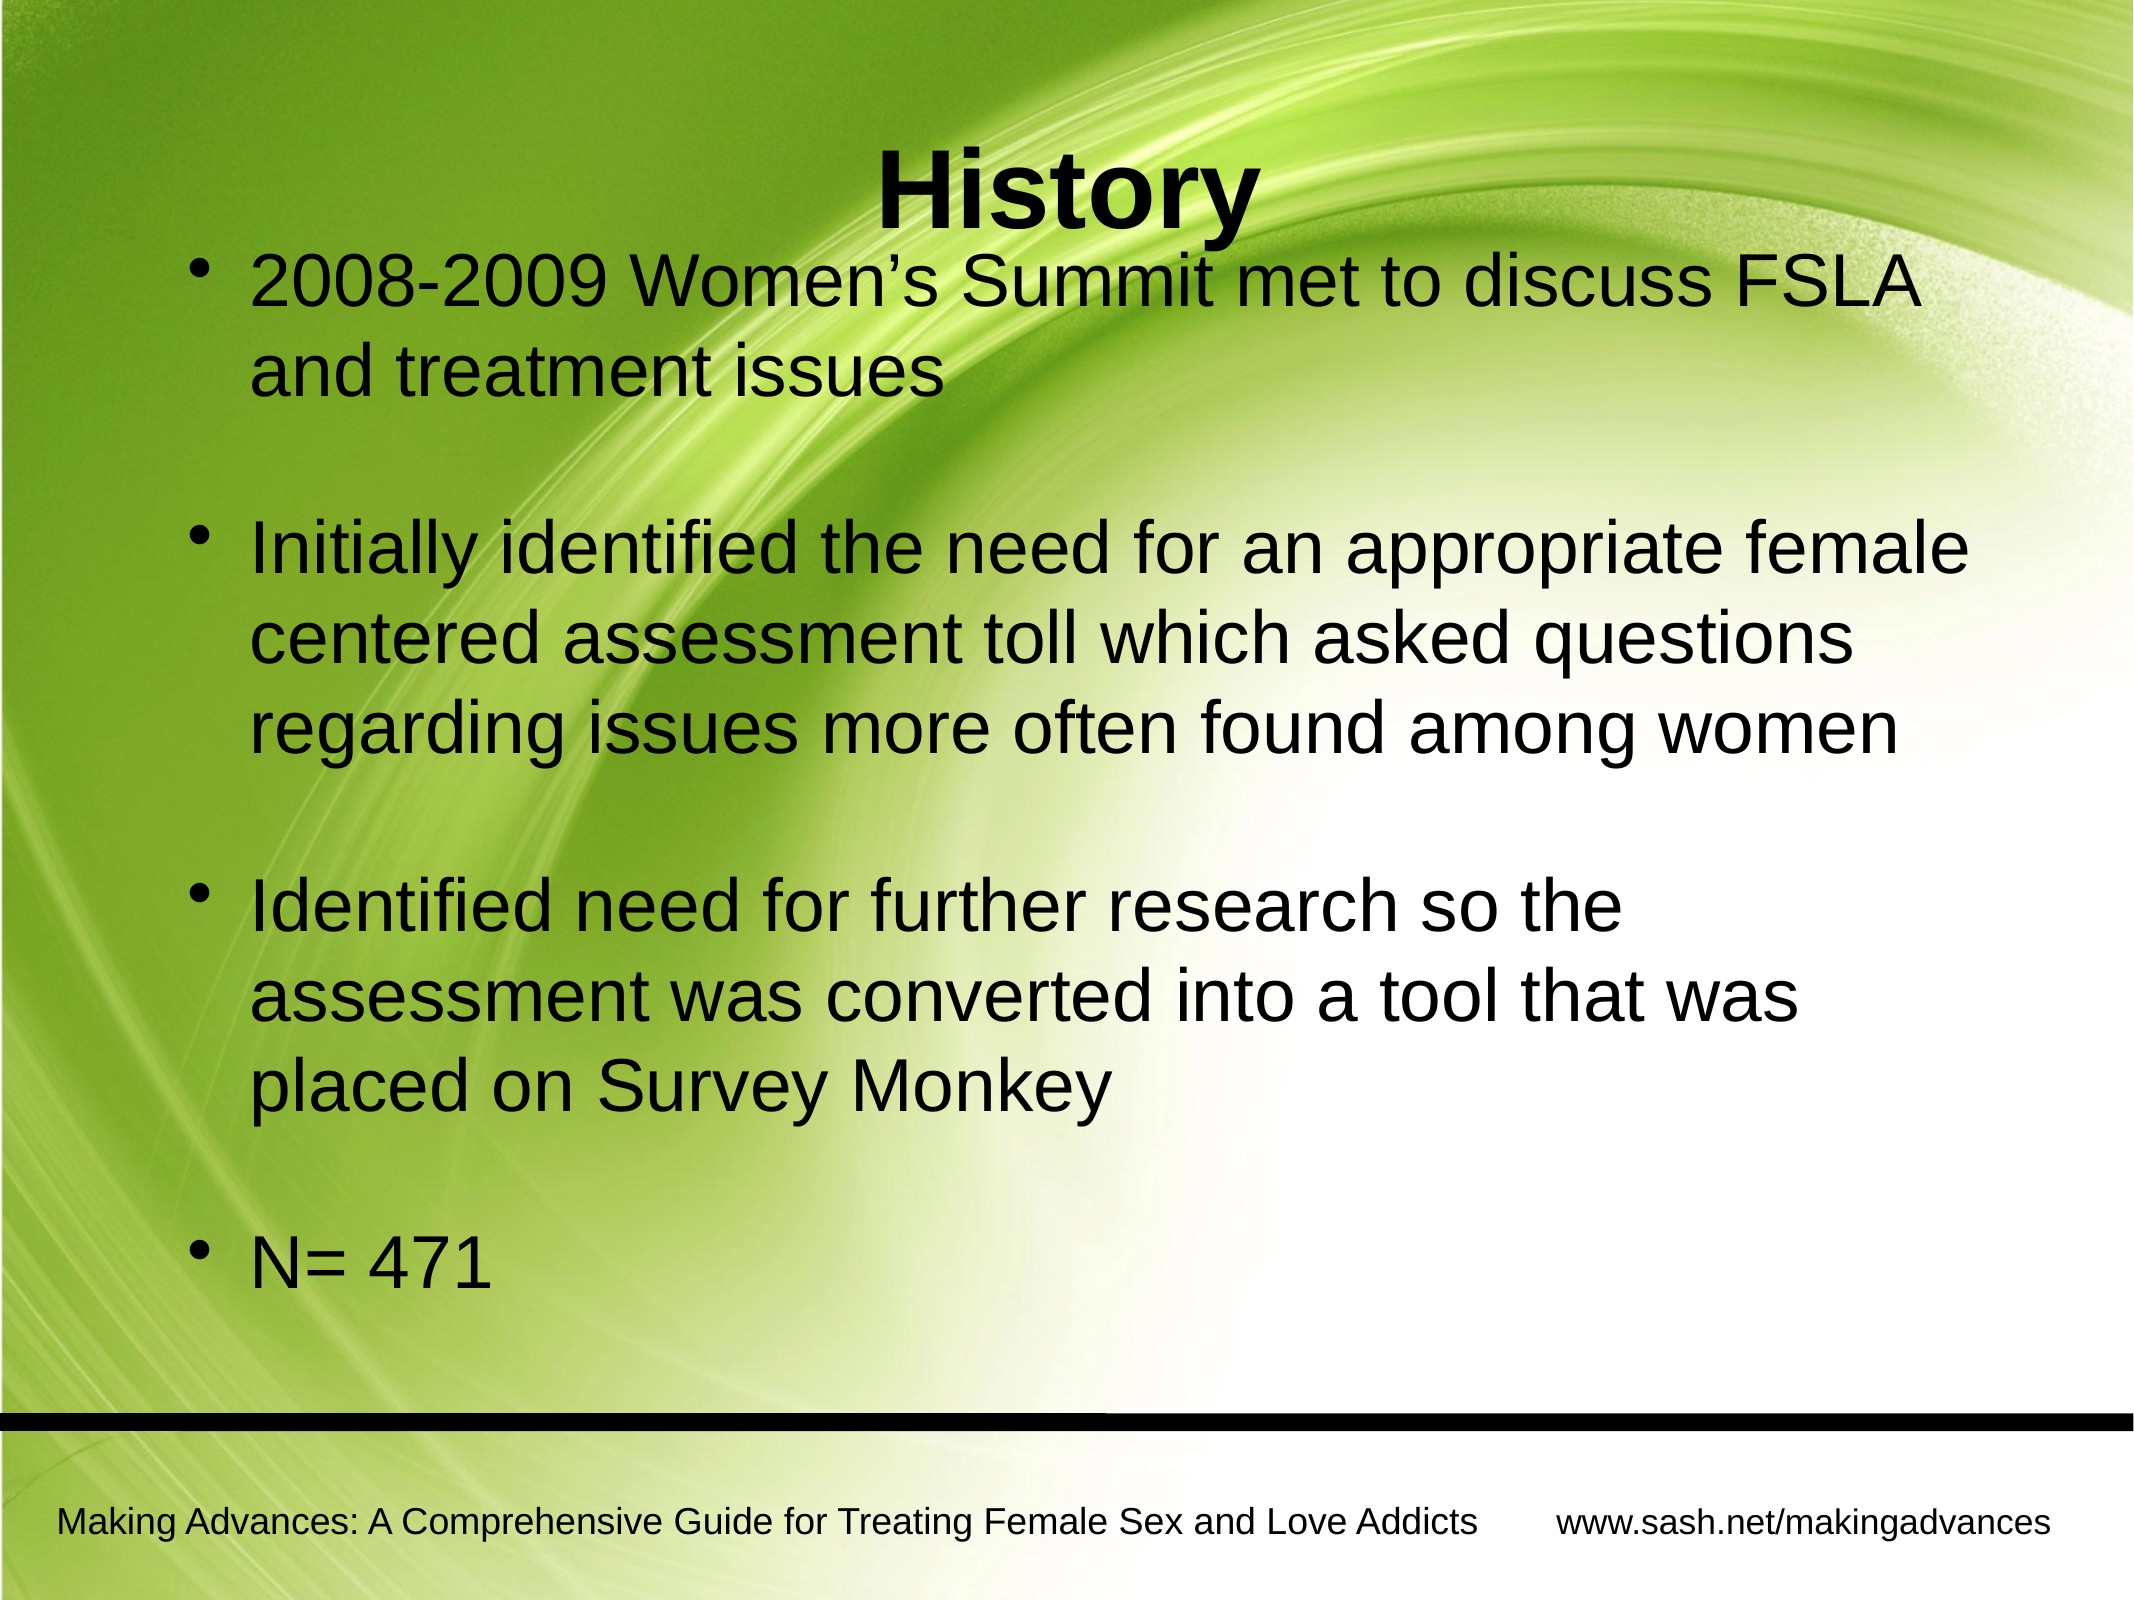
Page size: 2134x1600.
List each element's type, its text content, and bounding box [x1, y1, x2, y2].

title History [87, 41, 2050, 325]
list 2008-2009 Women’s Summit met to discuss FSLA and treatment issues Initially identified the need for an appropriate female centered assessment toll which asked questions regarding issues more often found among women Identified need for further research so the assessment was converted into a tool that was placed on Survey Monkey N= 471 [179, 312, 2021, 1400]
picture [4, 0, 2131, 1413]
picture [4, 1431, 2131, 1600]
